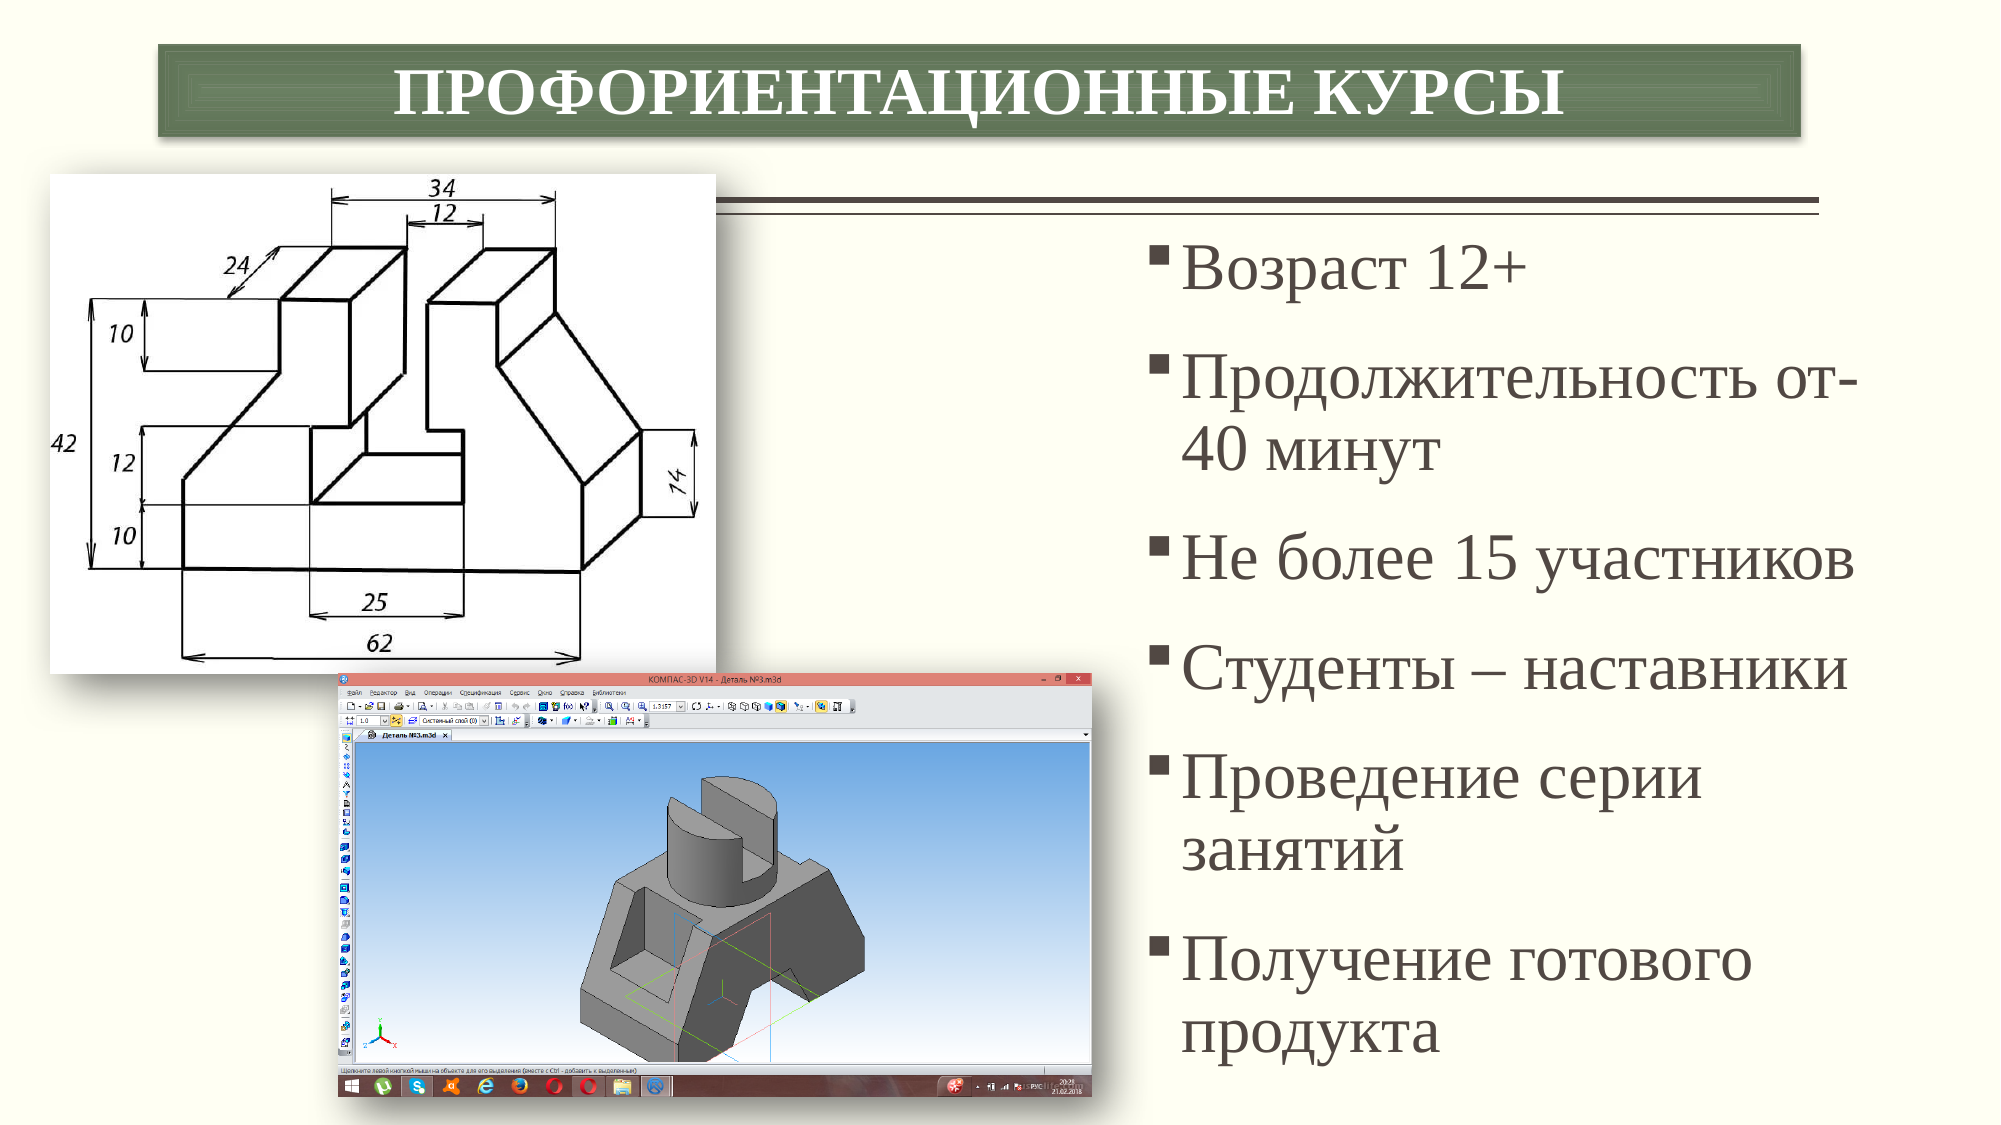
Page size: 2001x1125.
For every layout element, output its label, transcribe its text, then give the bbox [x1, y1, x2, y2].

list Возраст 12+ Продолжительность от- 40 минут Не более 15 участников Студенты – наставники Проведение серии занятий Получение готового продукта [1144, 224, 1901, 975]
text_box ОАО «Алтай-кокс» [1234, 975, 1699, 990]
picture [50, 174, 1093, 1098]
text_box ПРОФОРИЕНТАЦИОННЫЕ КУРСЫ [158, 44, 1801, 137]
